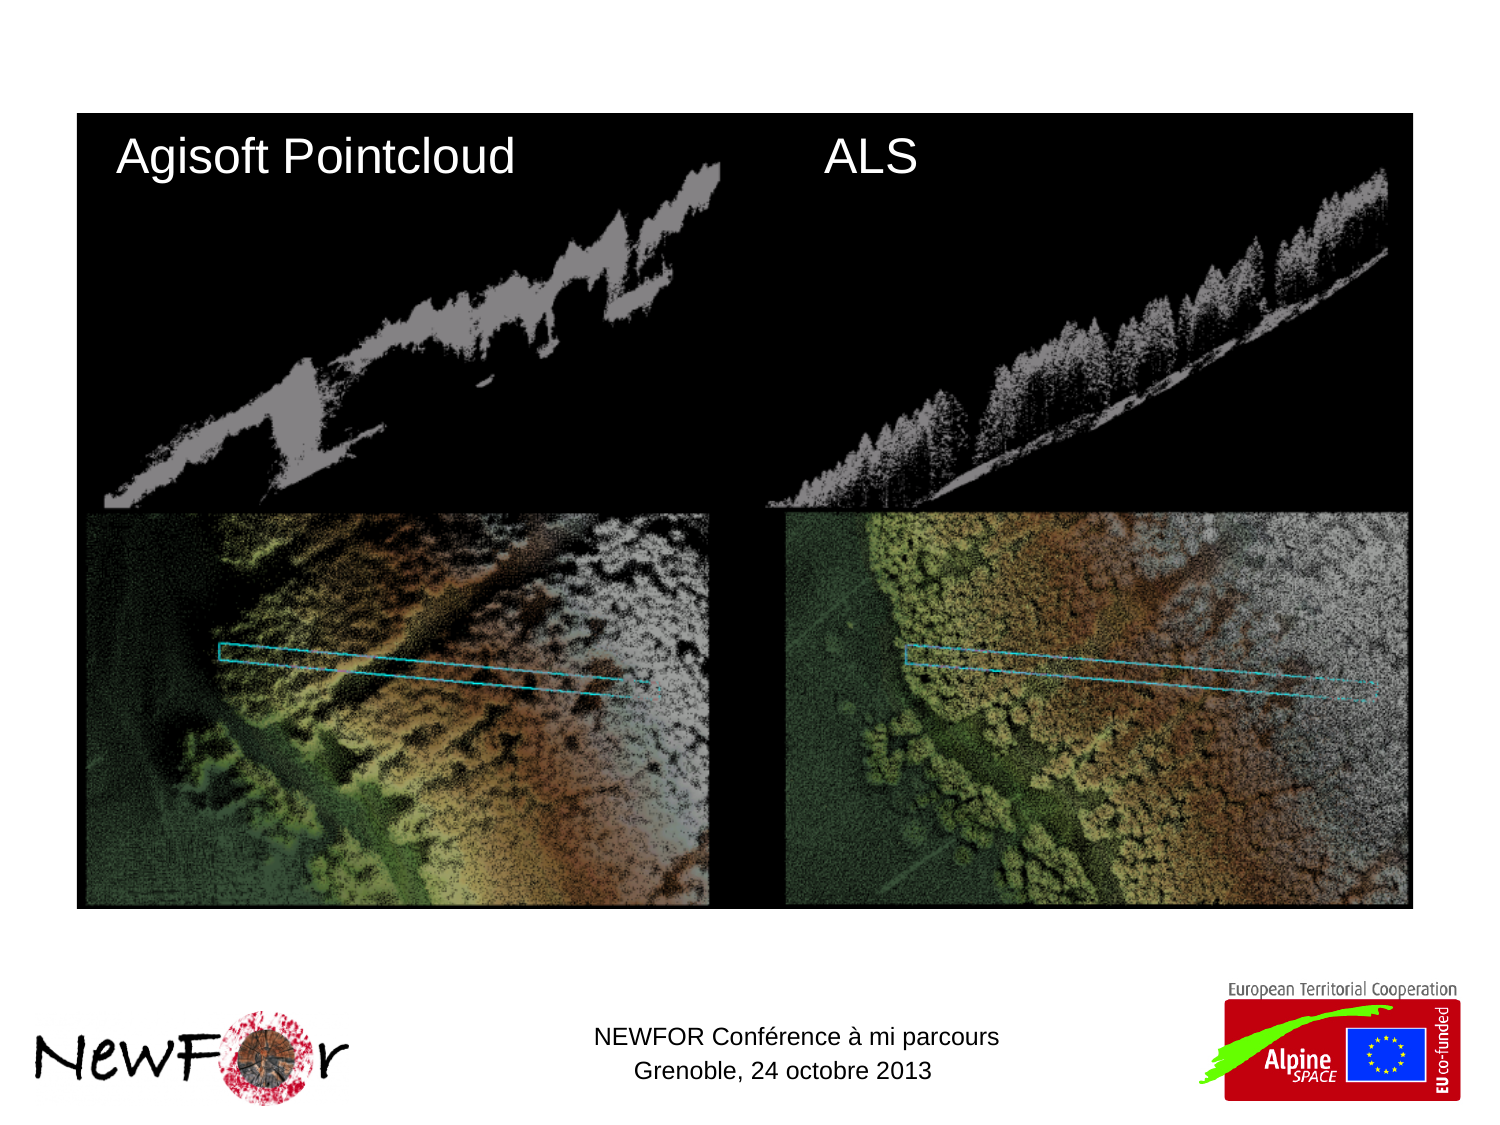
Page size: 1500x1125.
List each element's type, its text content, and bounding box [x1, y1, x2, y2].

picture [76, 113, 1414, 909]
picture [1180, 965, 1500, 1125]
picture [35, 1011, 349, 1106]
text_box NEWFOR Conférence à mi parcours [419, 1023, 1175, 1047]
text_box Grenoble, 24 octobre 2013 [619, 1046, 948, 1092]
